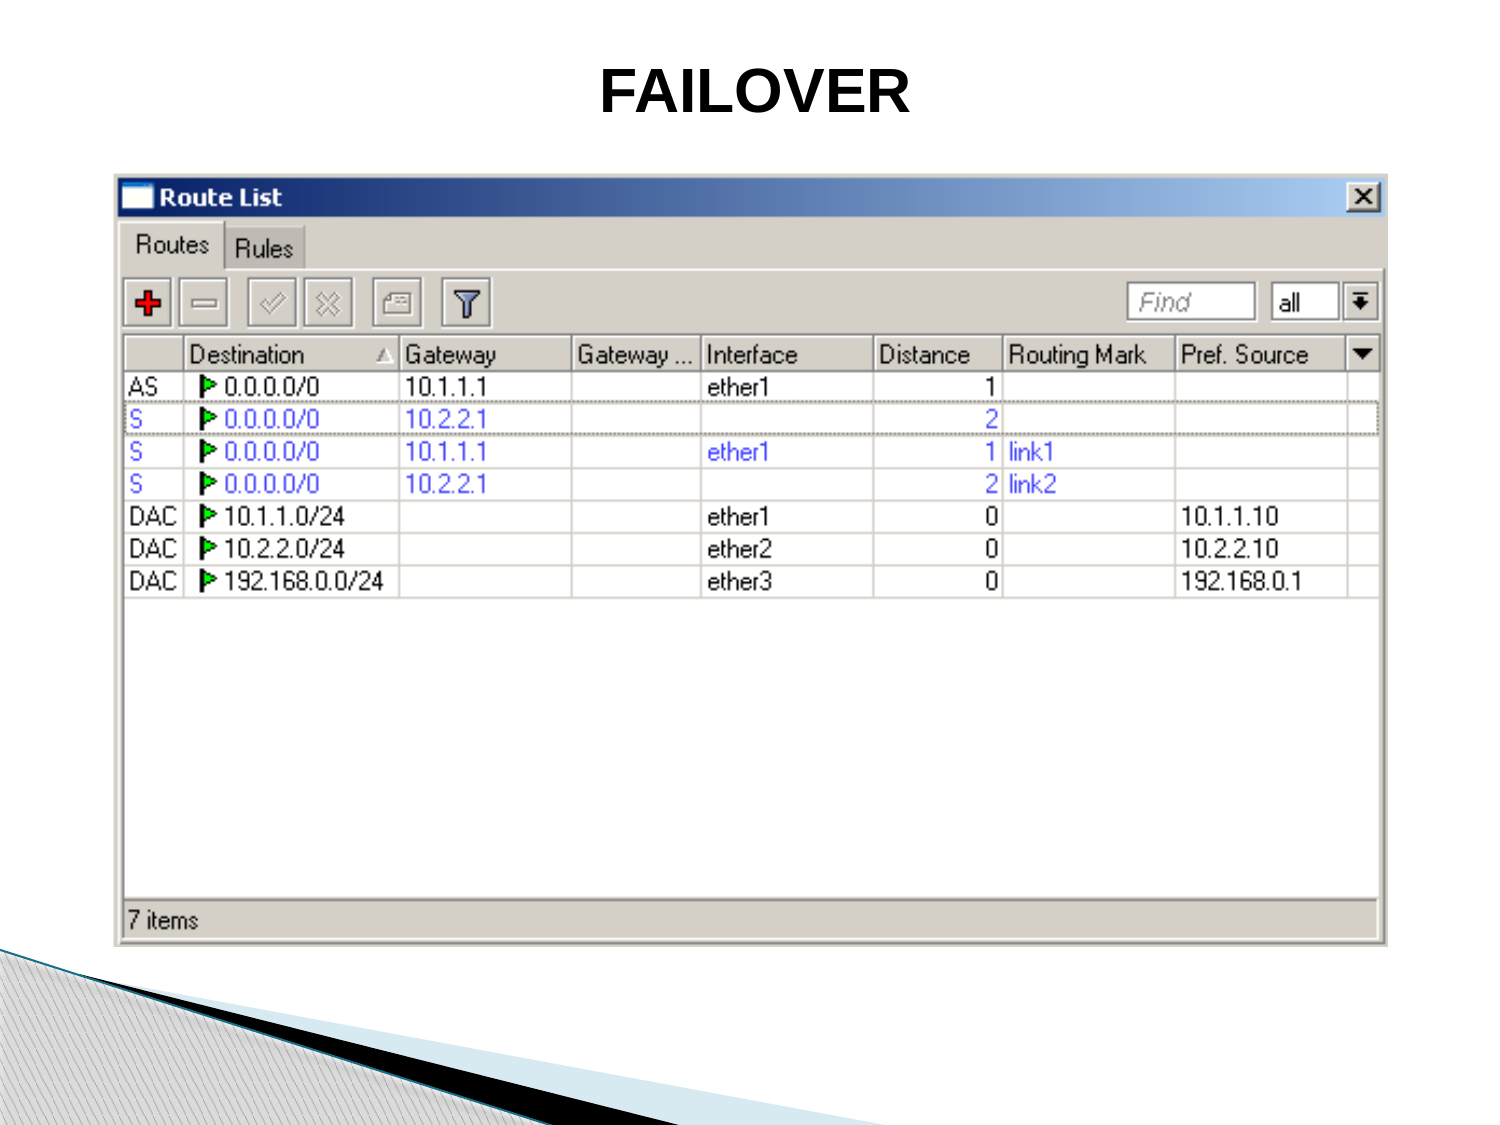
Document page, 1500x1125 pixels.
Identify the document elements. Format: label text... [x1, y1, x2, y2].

picture [111, 172, 1389, 947]
text_box FAILOVER [53, 42, 1459, 133]
